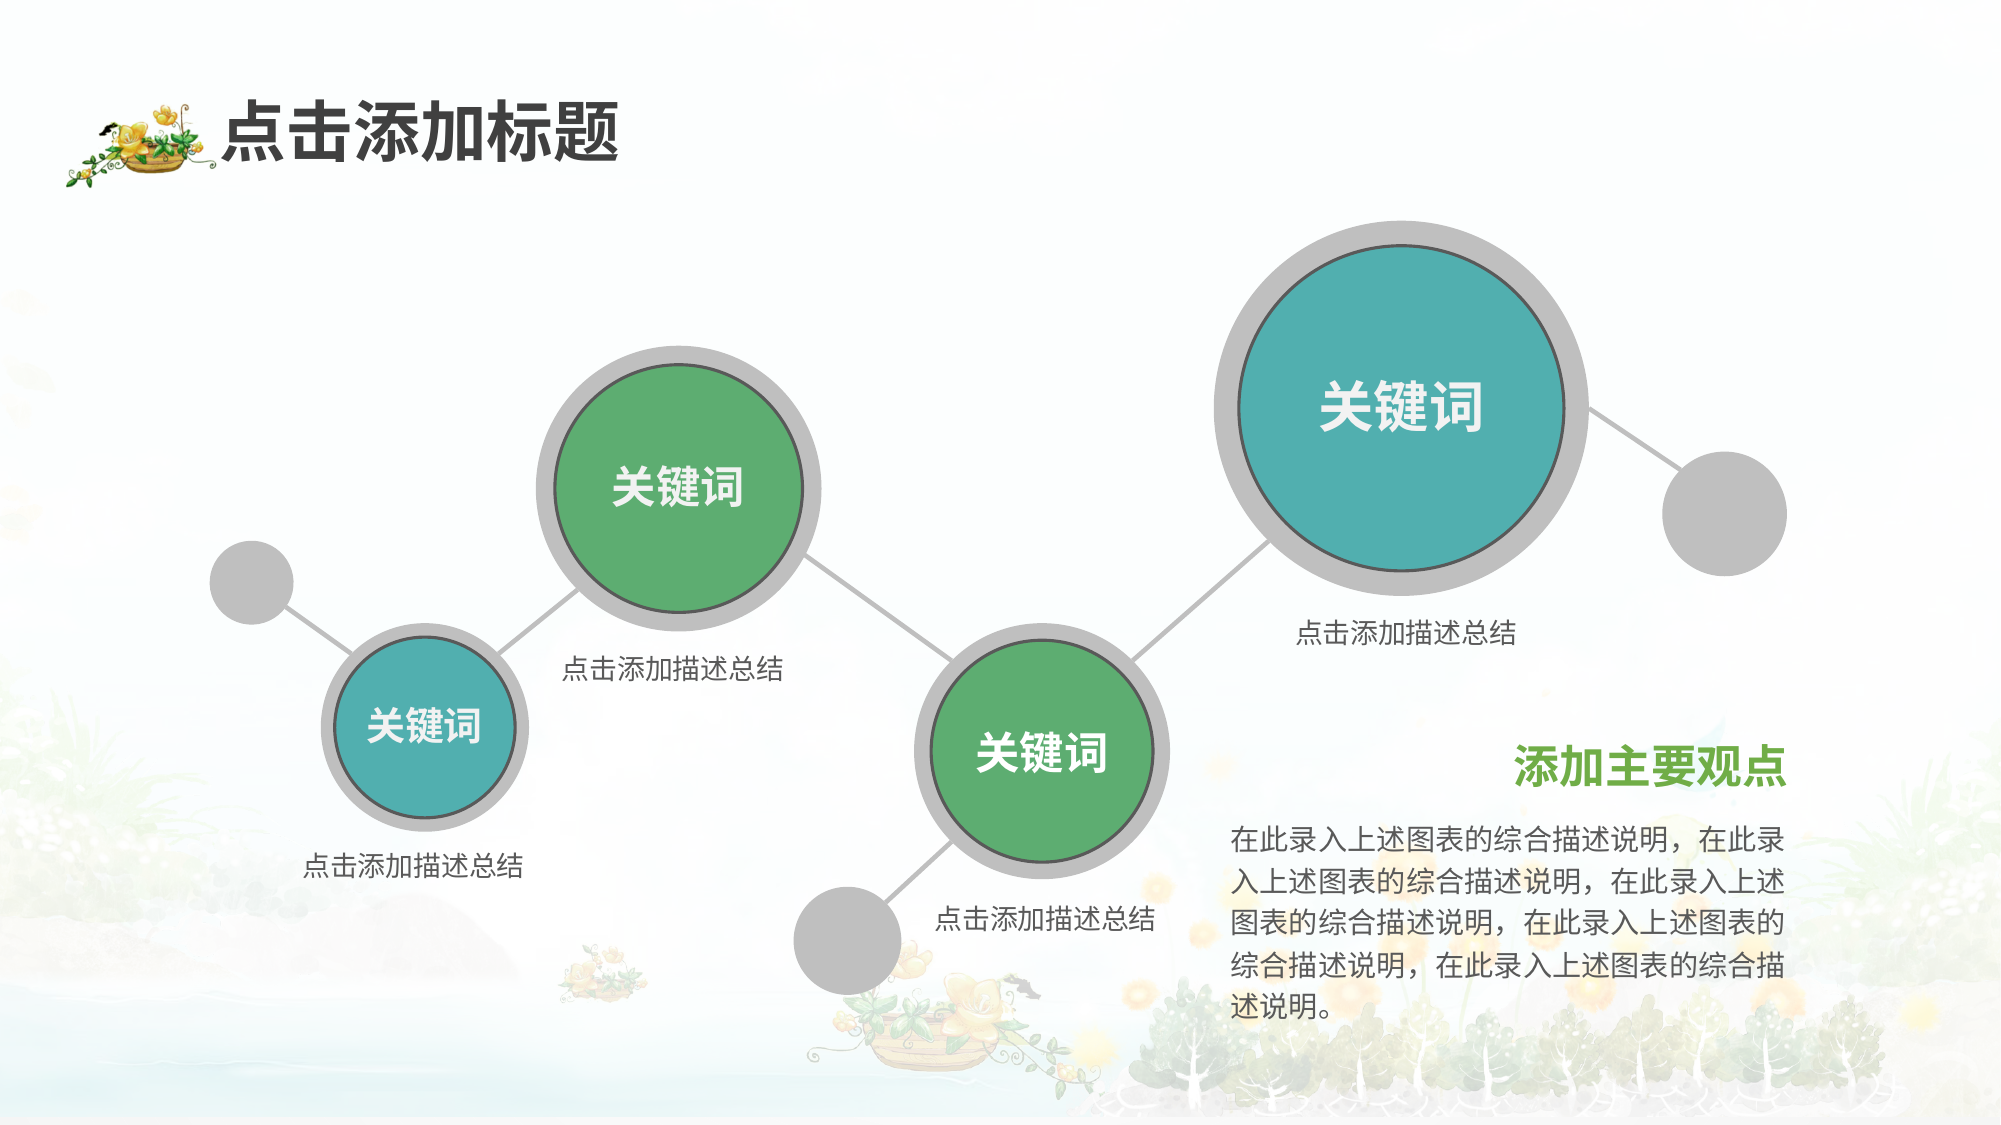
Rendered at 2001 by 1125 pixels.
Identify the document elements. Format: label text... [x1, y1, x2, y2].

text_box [535, 345, 822, 632]
picture [62, 98, 219, 196]
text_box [885, 841, 952, 903]
text_box 点击添加描述总结 [529, 637, 826, 695]
text_box 点击添加标题 [204, 82, 636, 178]
text_box 点击添加描述总结 [899, 886, 1198, 944]
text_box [285, 606, 352, 654]
text_box [793, 886, 902, 995]
text_box 点击添加描述总结 [1269, 600, 1556, 658]
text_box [802, 553, 952, 661]
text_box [914, 623, 1171, 880]
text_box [498, 589, 578, 654]
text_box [320, 623, 529, 832]
text_box 点击添加描述总结 [267, 833, 566, 891]
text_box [1213, 220, 1589, 596]
text_box 在此录入上述图表的综合描述说明，在此录入上述图表的综合描述说明，在此录入上述图表的综合描述说明，在此录入上述图表的综合描述说明，在此录入上述图表的综合描述说明。 [1215, 806, 1815, 1032]
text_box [1588, 408, 1681, 470]
text_box 添加主要观点 [1299, 728, 1808, 803]
text_box [1662, 451, 1787, 577]
text_box [209, 540, 294, 625]
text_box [1132, 540, 1269, 661]
